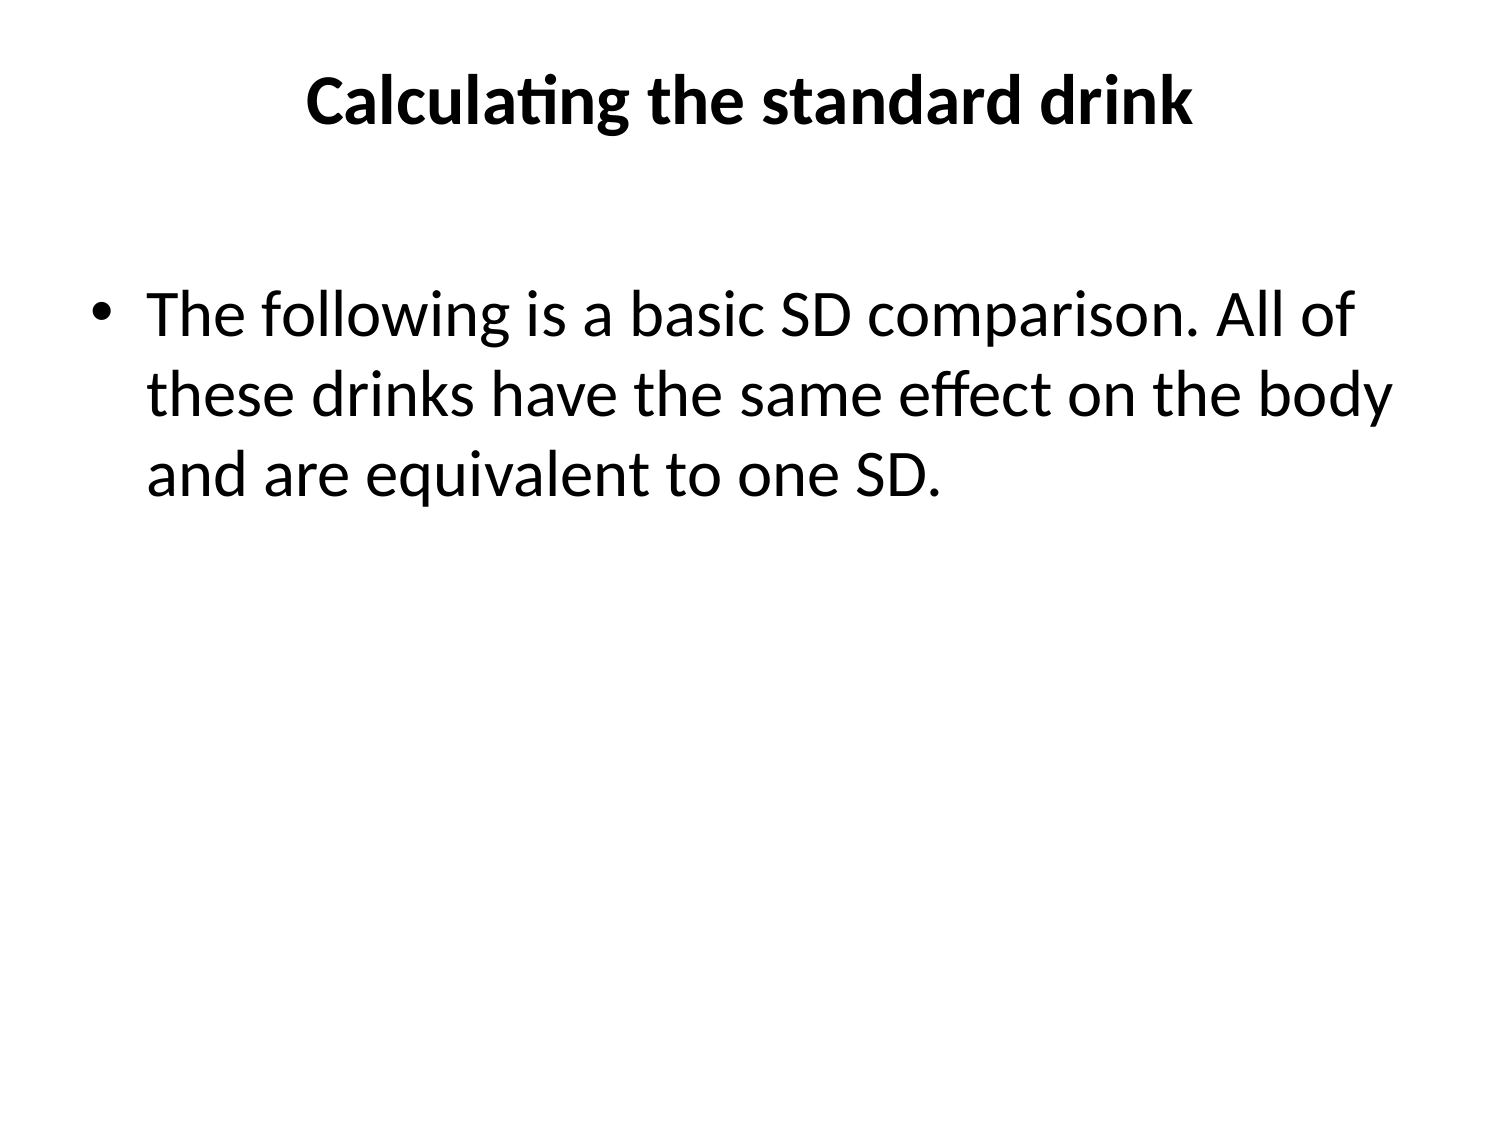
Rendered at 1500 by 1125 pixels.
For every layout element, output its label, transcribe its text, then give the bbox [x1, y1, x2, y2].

title Calculating the standard drink [75, 45, 1425, 233]
list The following is a basic SD comparison. All of these drinks have the same effect on the body and are equivalent to one SD. [75, 262, 1425, 1005]
